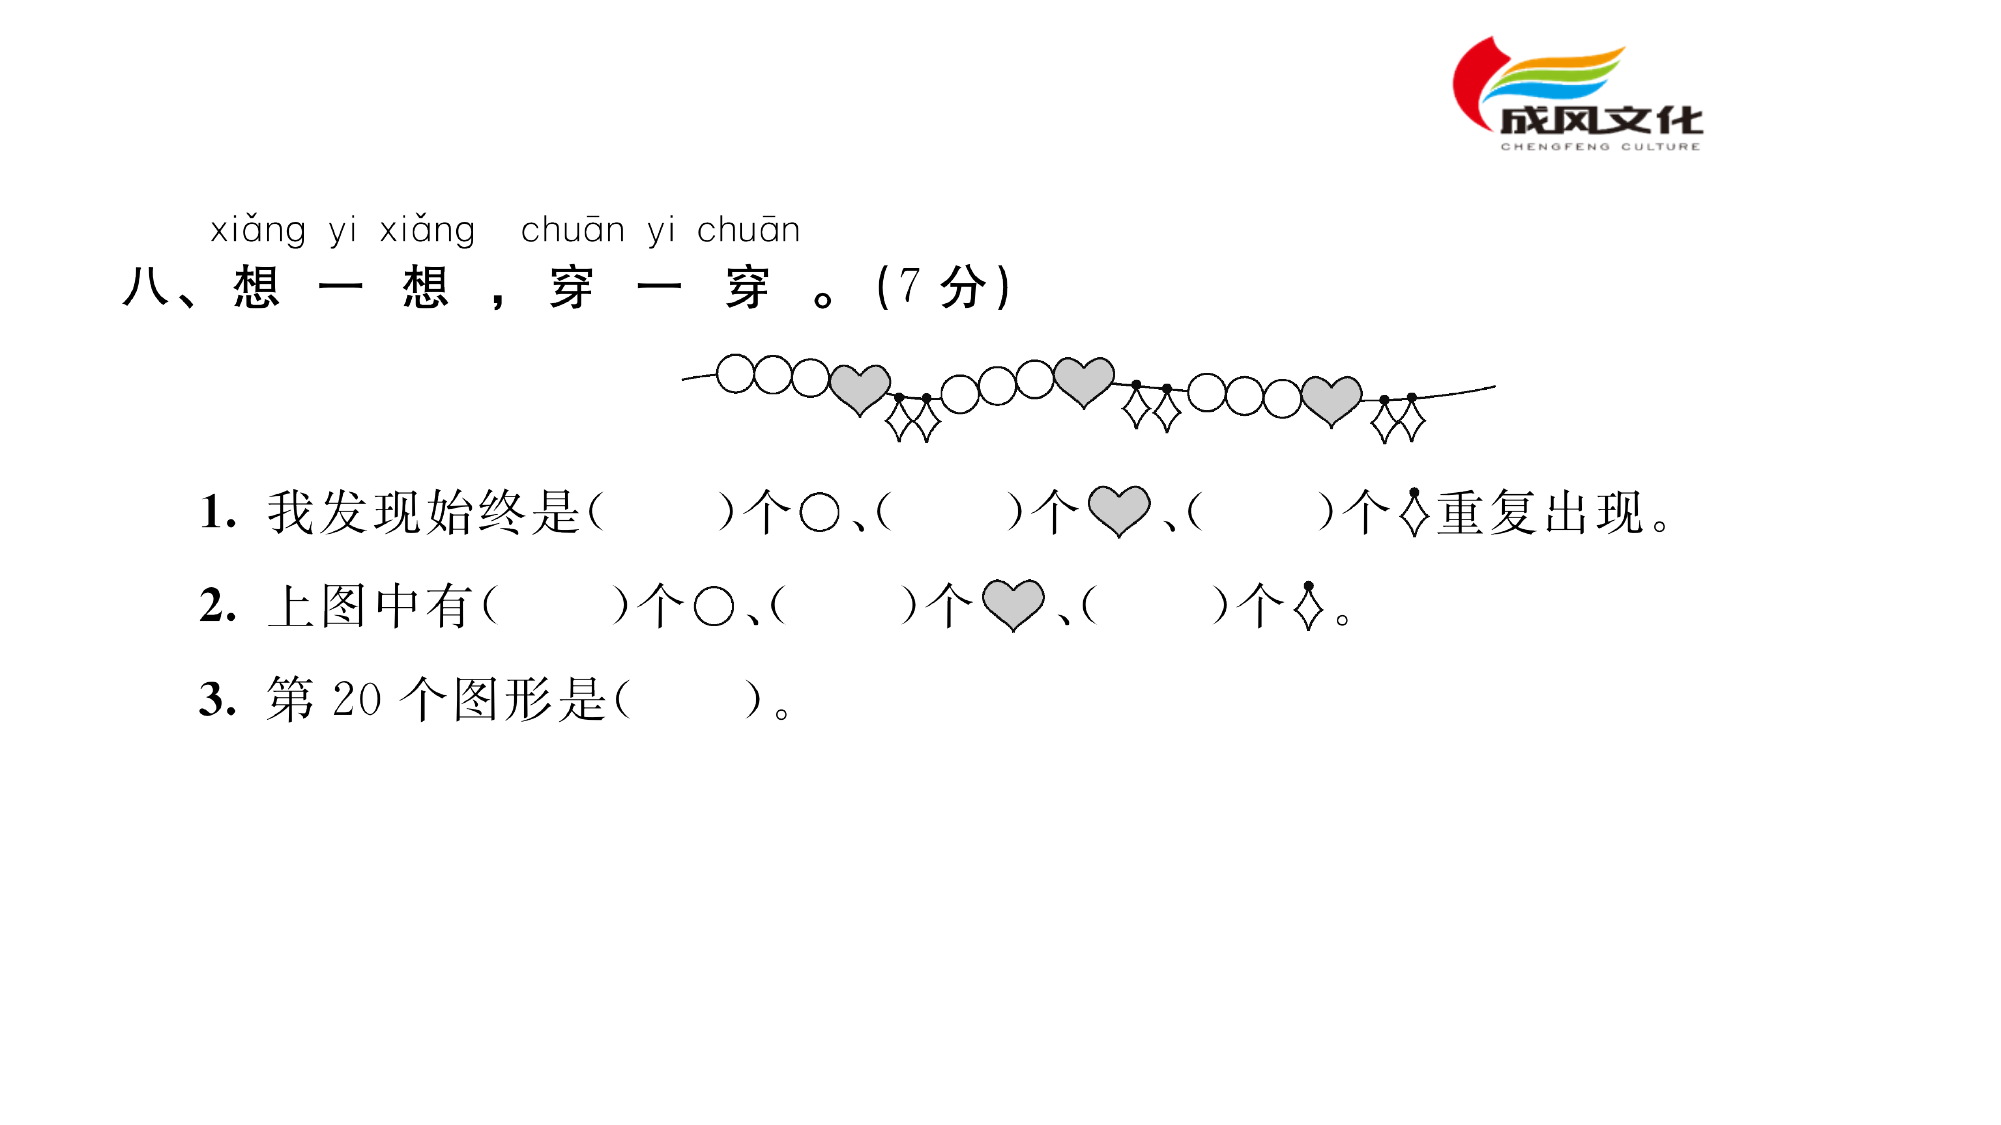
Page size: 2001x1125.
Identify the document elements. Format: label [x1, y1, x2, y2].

picture [118, 30, 2000, 757]
